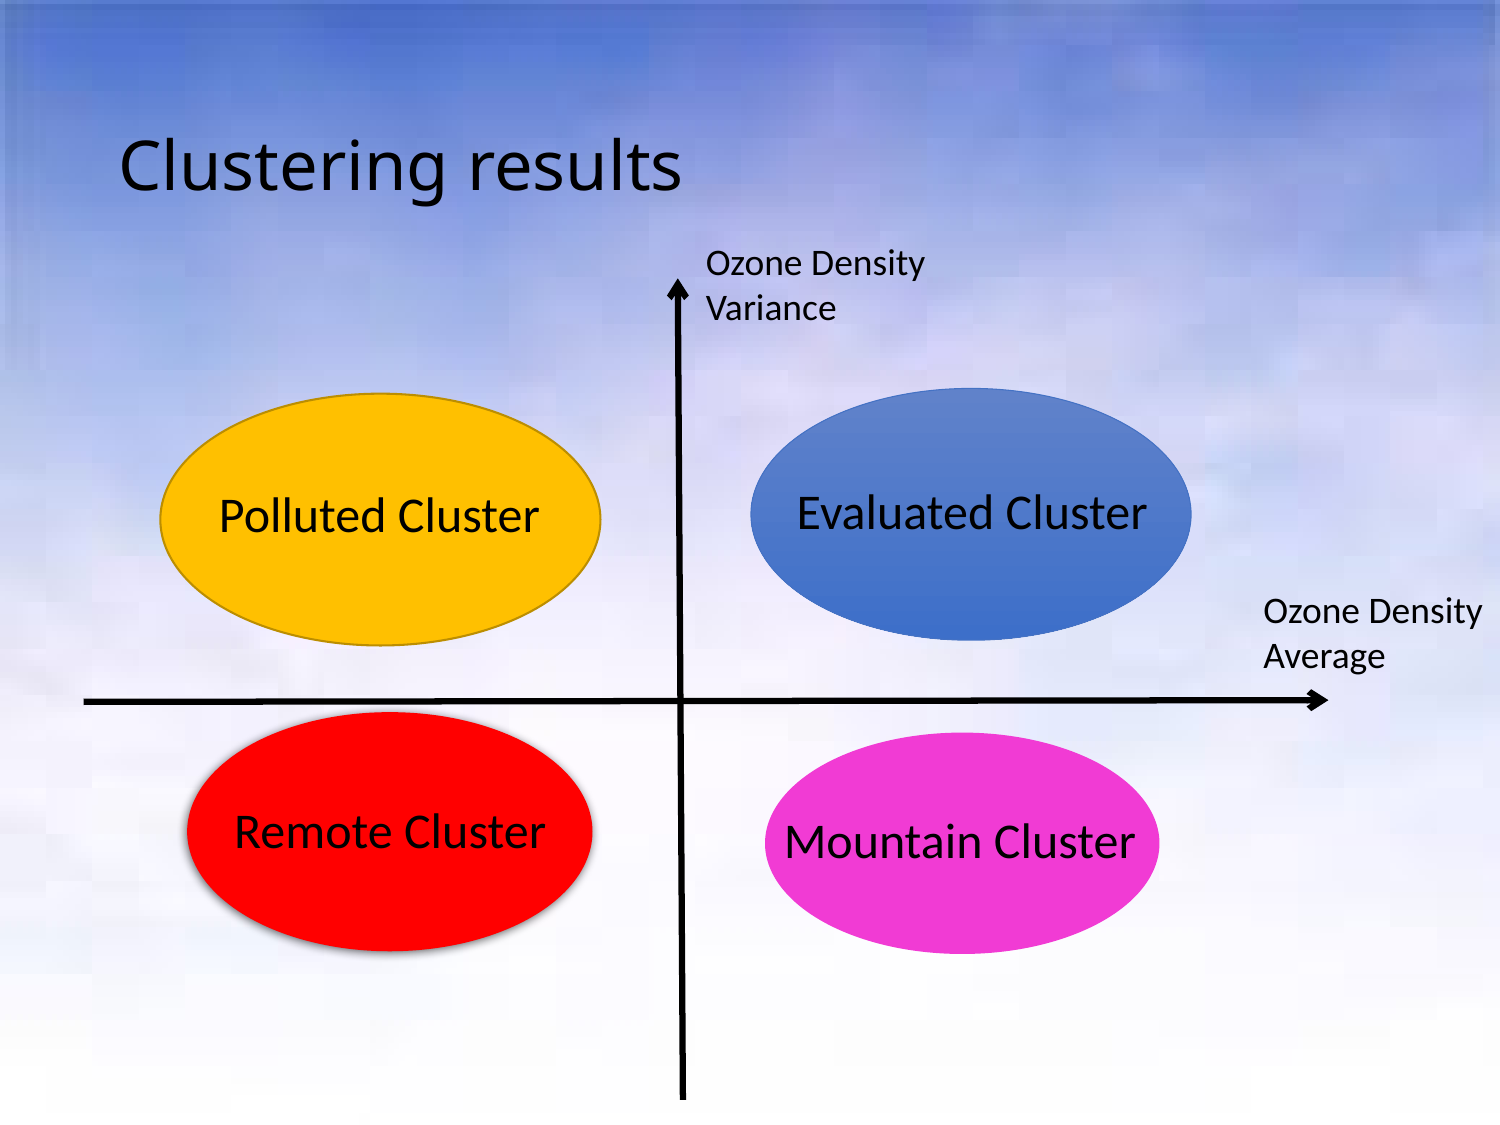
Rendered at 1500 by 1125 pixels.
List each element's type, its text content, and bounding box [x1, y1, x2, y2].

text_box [83, 230, 1500, 1100]
title Clustering results [103, 59, 1397, 230]
picture [0, 0, 1500, 1125]
